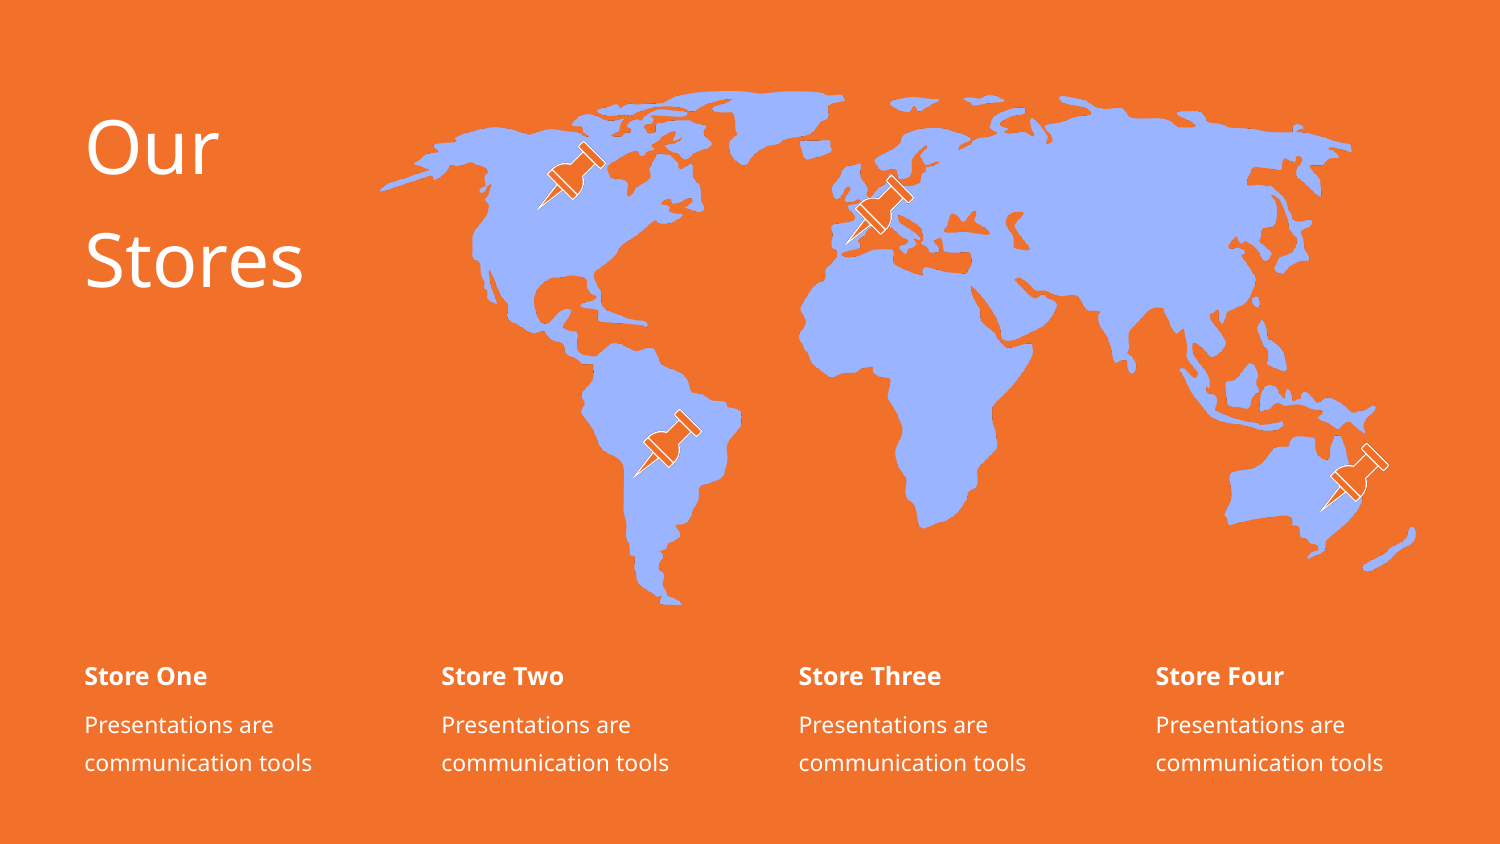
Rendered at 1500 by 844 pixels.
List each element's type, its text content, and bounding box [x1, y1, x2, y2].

text_box Presentations are communication tools [84, 699, 345, 777]
text_box Store Two [441, 649, 702, 691]
text_box Presentations are communication tools [798, 699, 1059, 777]
text_box Store Four [1155, 649, 1416, 691]
text_box Store Three [798, 649, 1059, 691]
text_box Presentations are communication tools [1155, 699, 1416, 777]
picture [379, 91, 1416, 605]
text_box Store One [84, 649, 345, 691]
text_box Our Stores [84, 75, 415, 303]
text_box Presentations are communication tools [441, 699, 702, 777]
